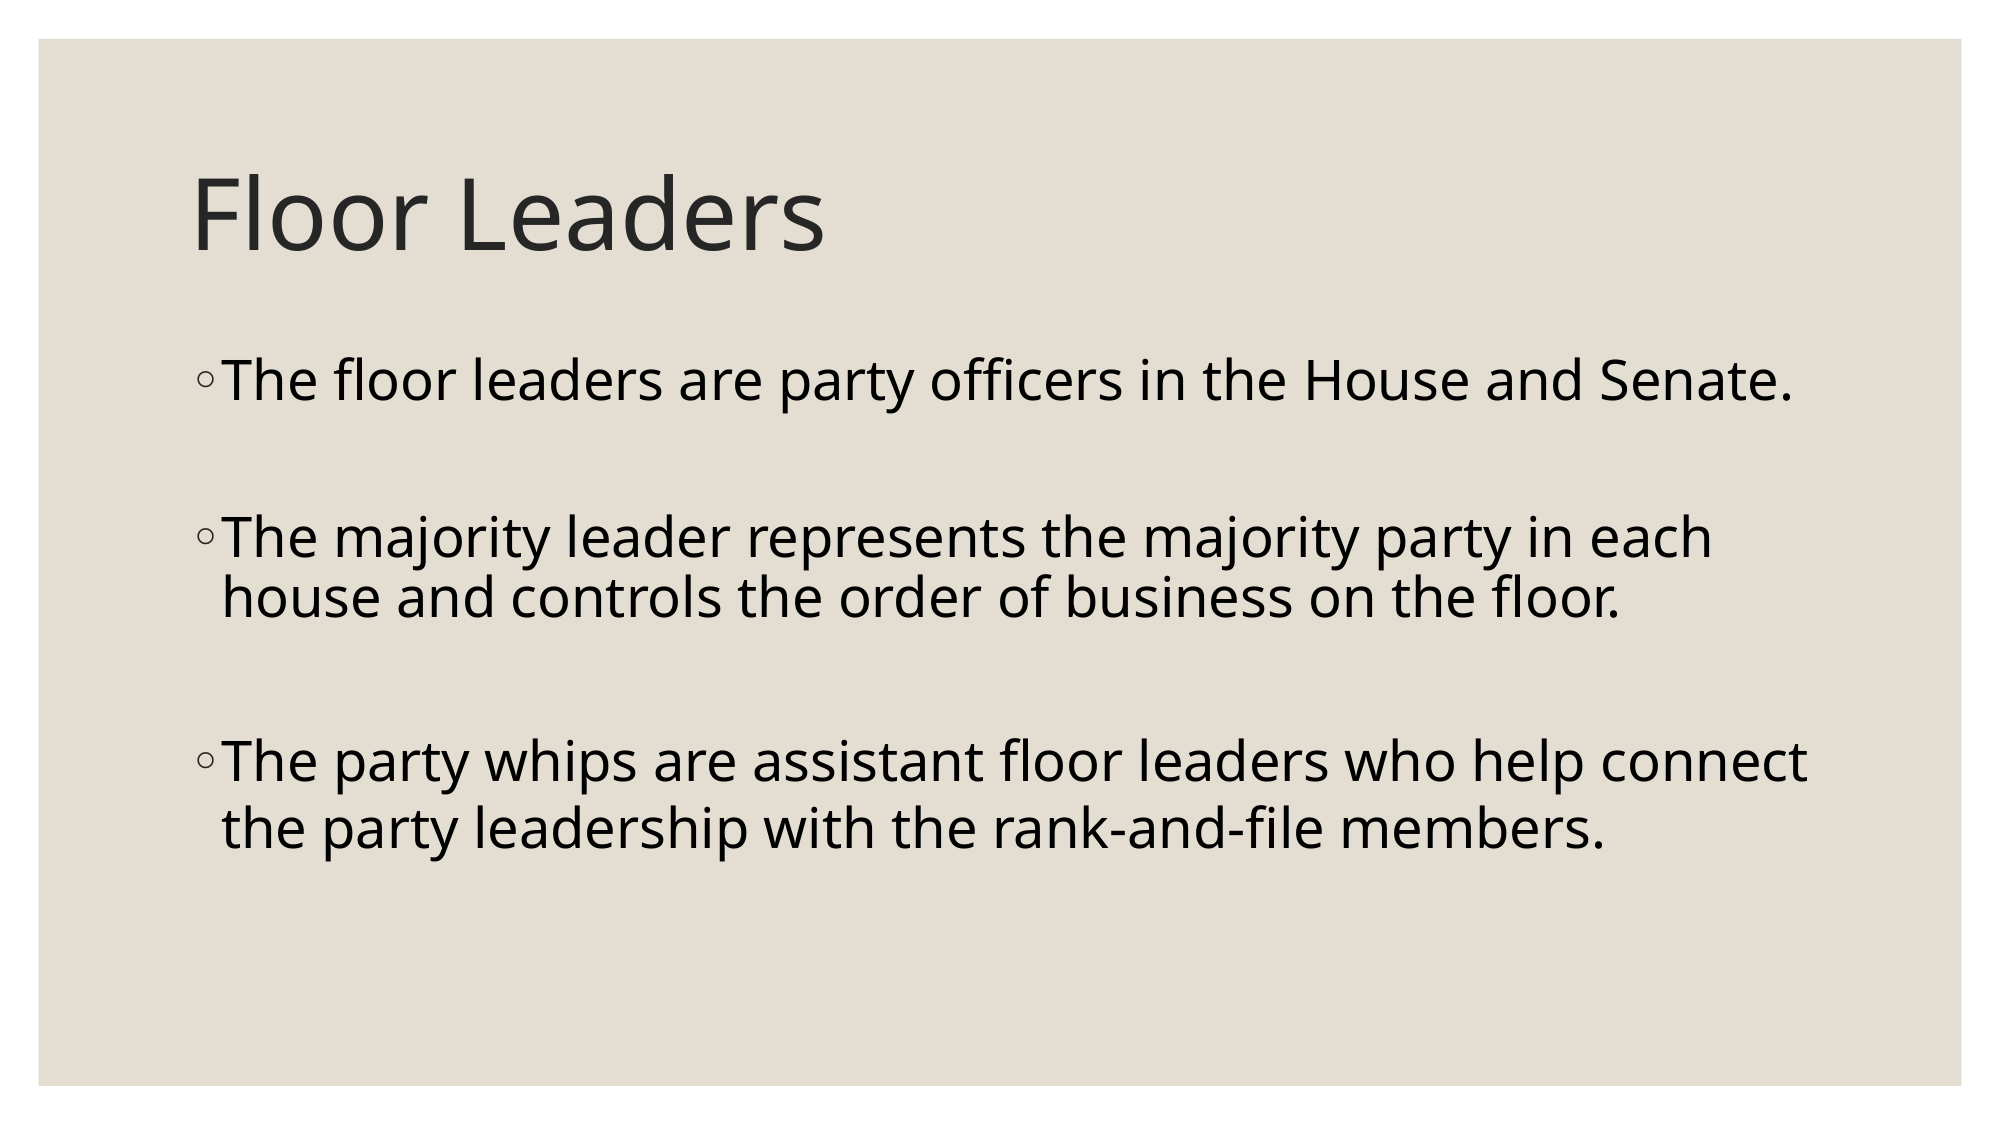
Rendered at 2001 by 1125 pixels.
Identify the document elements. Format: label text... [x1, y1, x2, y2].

title Floor Leaders [174, 105, 1825, 331]
list The floor leaders are party officers in the House and Senate. The majority leader represents the majority party in each house and controls the order of business on the floor. The party whips are assistant floor leaders who help connect the party leadership with the rank-and-file members. [174, 345, 1825, 990]
